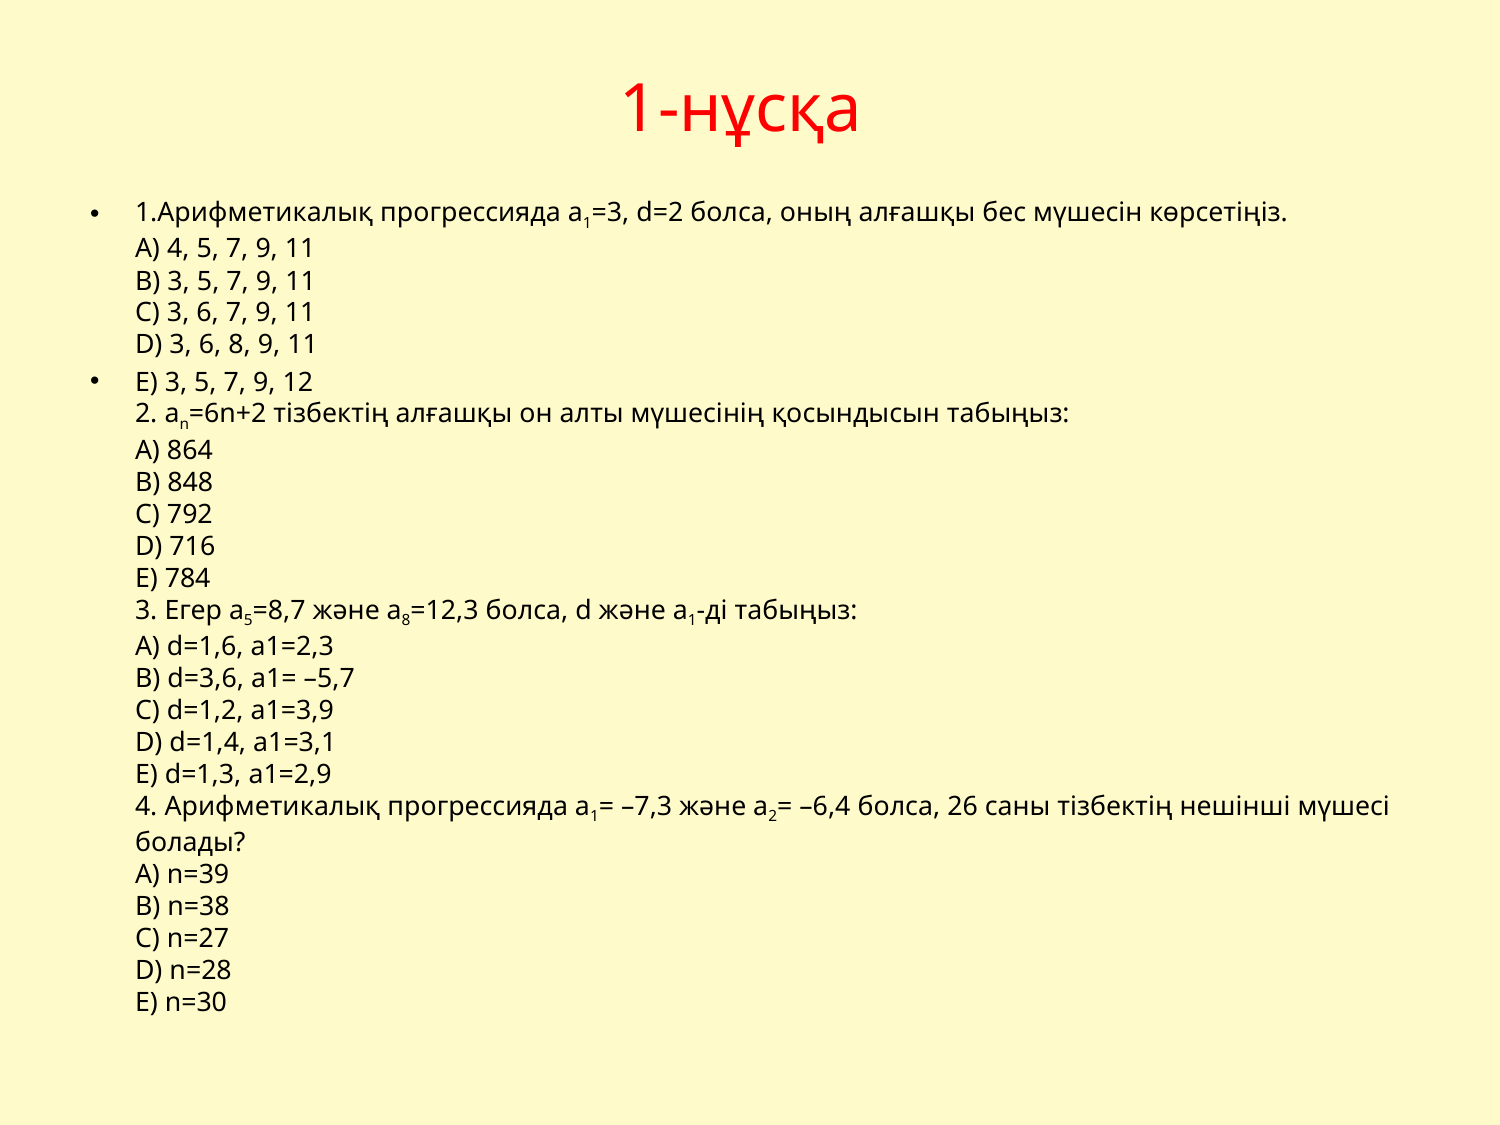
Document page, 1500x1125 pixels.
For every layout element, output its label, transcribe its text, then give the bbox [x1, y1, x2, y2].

list 1.Арифметикалық прогрессияда а1=3, d=2 болса, оның алғашқы бес мүшесін көрсетіңіз. A) 4, 5, 7, 9, 11 B) 3, 5, 7, 9, 11 C) 3, 6, 7, 9, 11 D) 3, 6, 8, 9, 11 E) 3, 5, 7, 9, 12 2. an=6n+2 тізбектің алғашқы он алты мүшесінің қосындысын табыңыз: A) 864 B) 848 C) 792 D) 716 E) 784 3. Егер а5=8,7 және а8=12,3 болса, d және а1-ді табыңыз: A) d=1,6, a1=2,3 B) d=3,6, a1= –5,7 C) d=1,2, a1=3,9 D) d=1,4, a1=3,1 E) d=1,3, a1=2,9 4. Арифметикалық прогрессияда а1= –7,3 және а2= –6,4 болса, 26 саны тізбектің нешінші мүшесі болады? A) n=39 B) n=38 C) n=27 D) n=28 E) n=30 [75, 187, 1425, 1055]
title 1-нұсқа [75, 45, 1425, 164]
